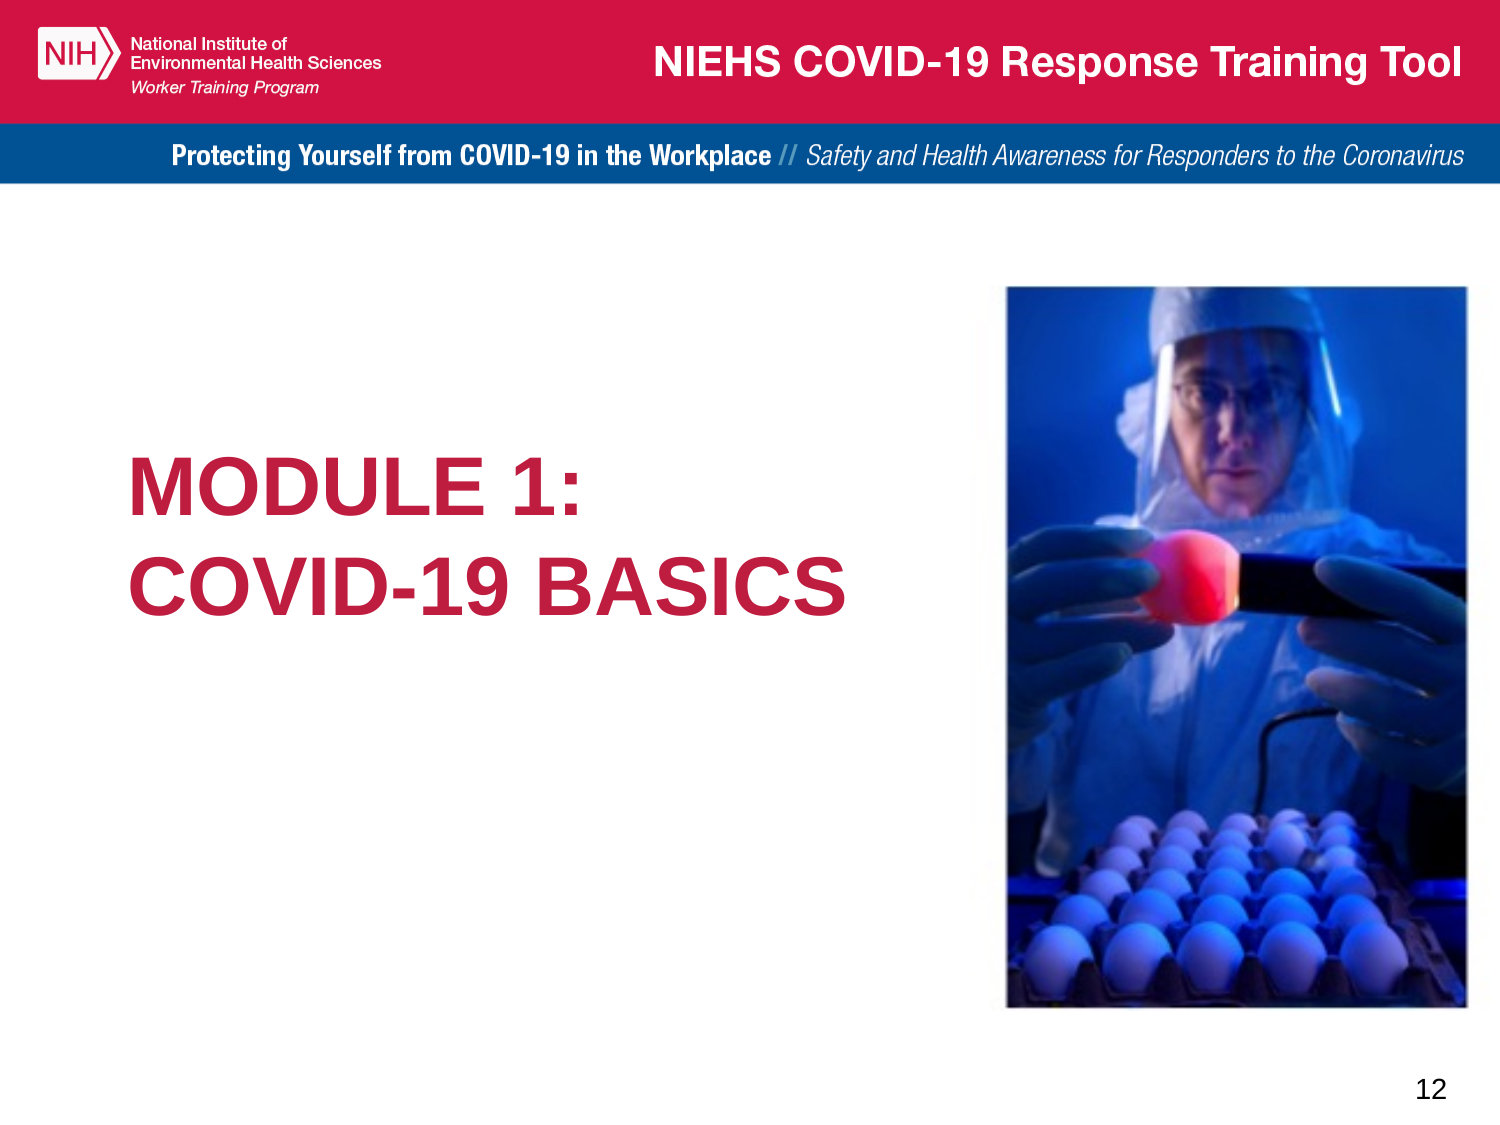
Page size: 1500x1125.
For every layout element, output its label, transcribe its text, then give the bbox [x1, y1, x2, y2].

title Module 1: COVID-19 Basics [112, 425, 957, 649]
slide_number 12 [1262, 1062, 1463, 1100]
picture [0, 0, 1500, 1125]
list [962, 285, 1500, 1012]
